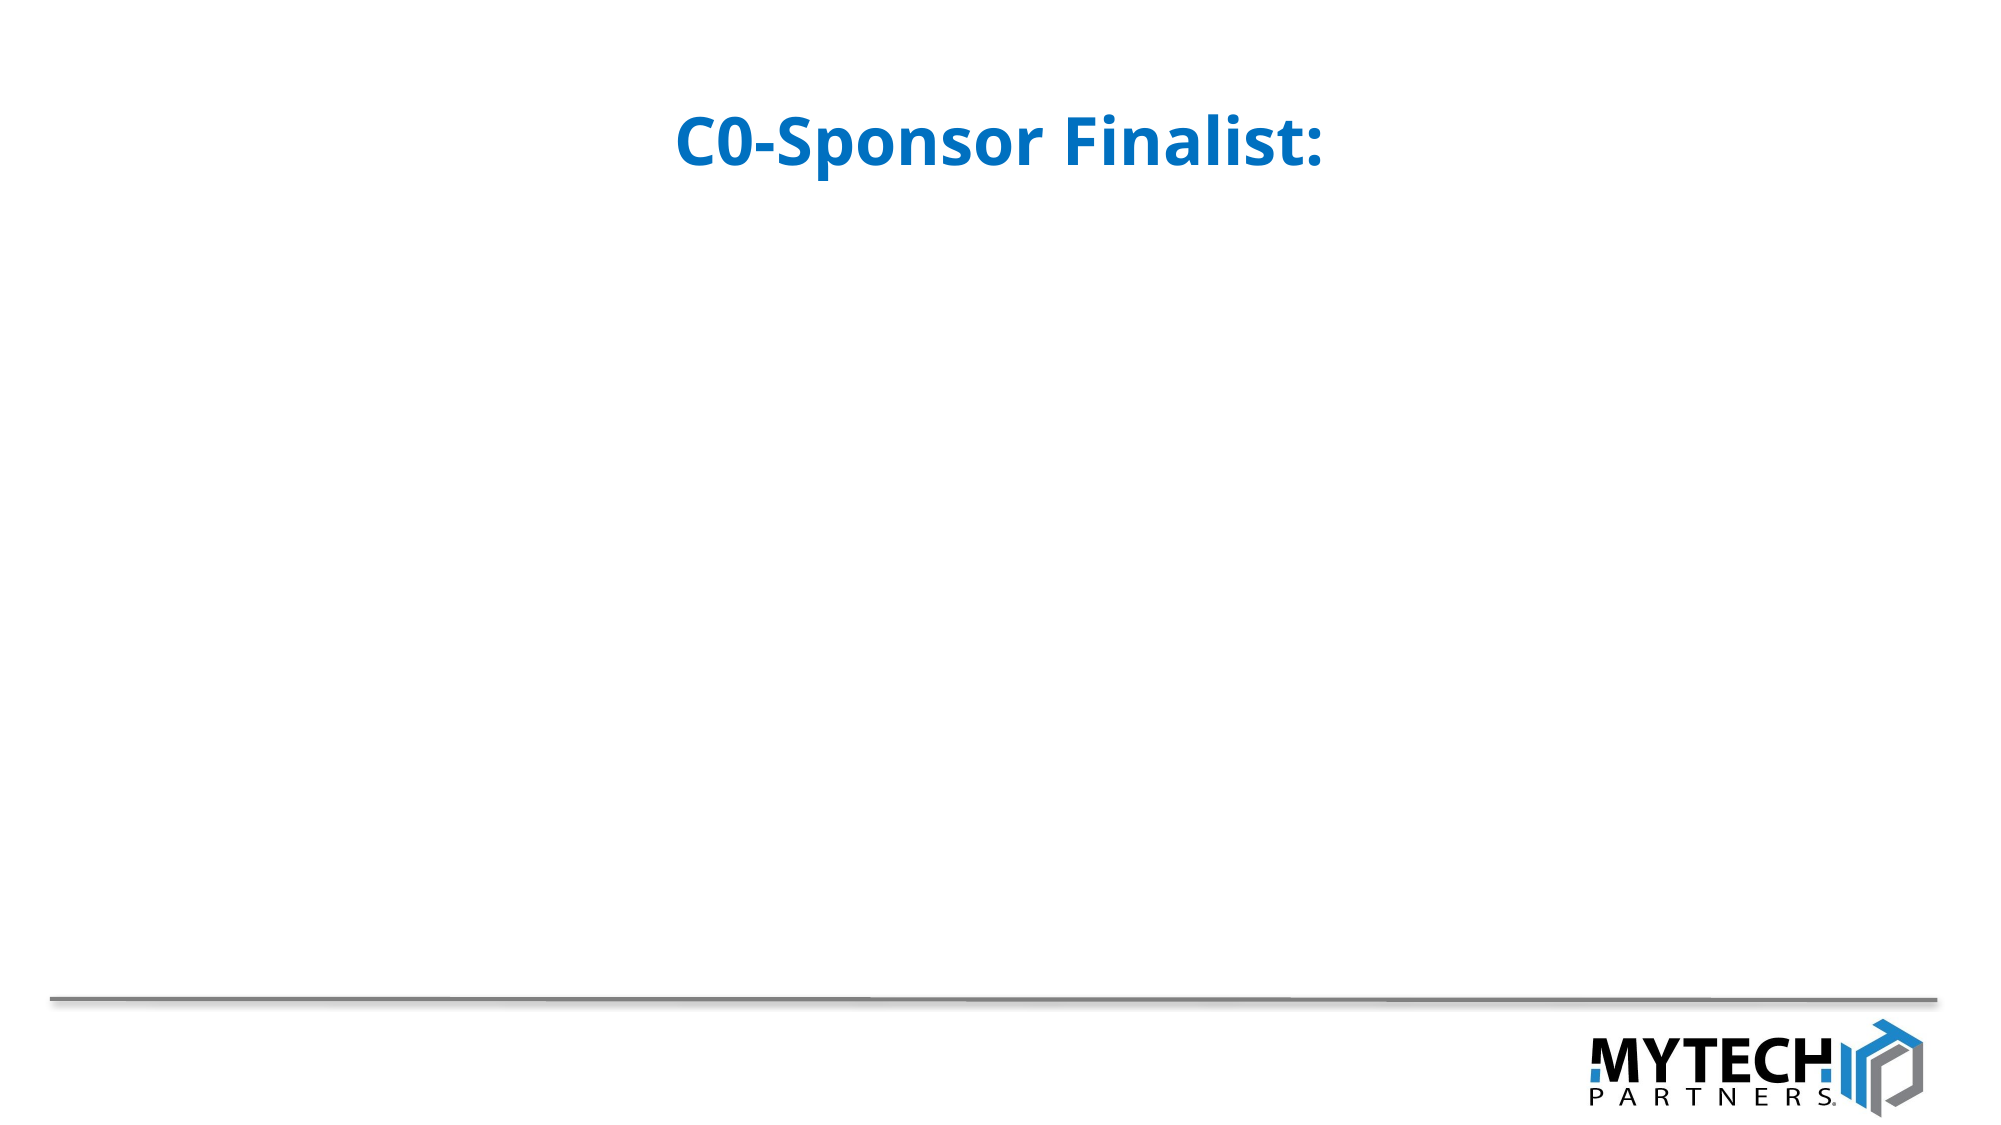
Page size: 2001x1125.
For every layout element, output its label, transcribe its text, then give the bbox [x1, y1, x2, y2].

picture [1562, 1009, 1938, 1125]
title C0-Sponsor Finalist: [99, 45, 1900, 233]
